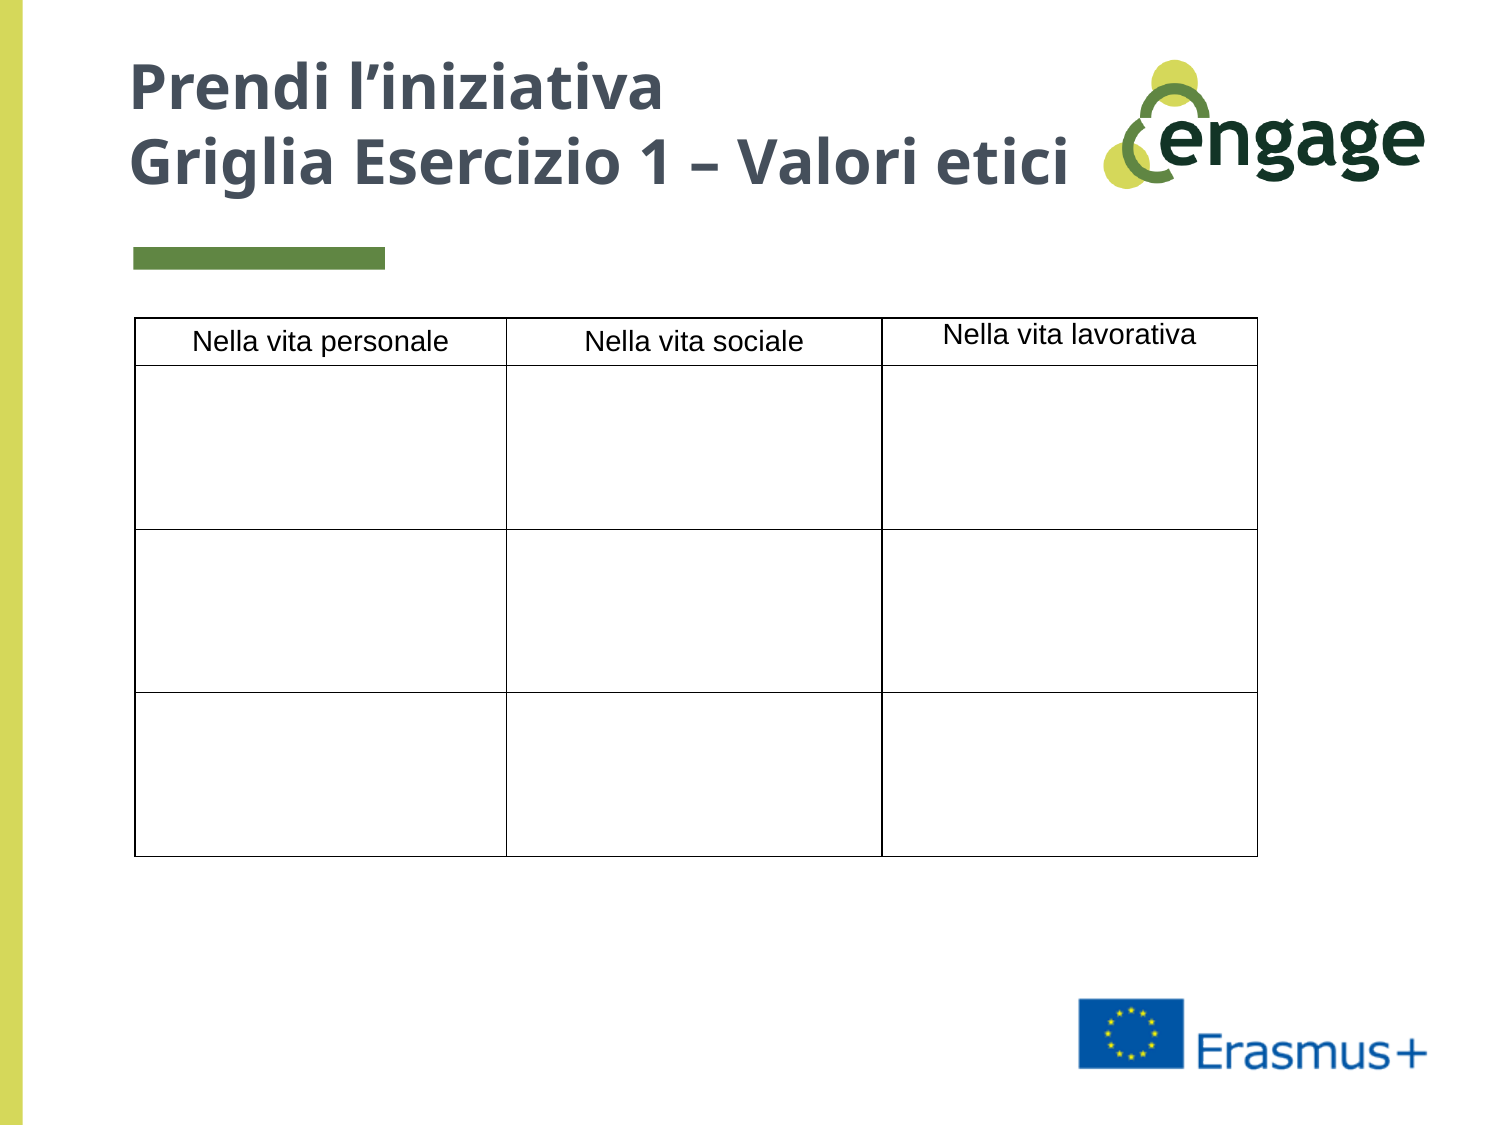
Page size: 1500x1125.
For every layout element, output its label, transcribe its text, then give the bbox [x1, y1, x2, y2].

table_header Nella vita lavorativa [883, 319, 1257, 365]
picture [1058, 978, 1448, 1090]
table_cell [883, 693, 1257, 856]
table_header Nella vita personale [136, 319, 506, 365]
table_cell [136, 366, 506, 529]
table_cell [883, 366, 1257, 529]
table_cell [507, 530, 881, 692]
title Prendi l’iniziativa Griglia Esercizio 1 – Valori etici [113, 0, 1387, 212]
table_cell [883, 530, 1257, 692]
table_cell [507, 366, 881, 529]
picture [1387, 37, 1448, 212]
table_cell [136, 530, 506, 692]
table_header Nella vita sociale [507, 319, 881, 365]
table_cell [507, 693, 881, 856]
table_cell [136, 693, 506, 856]
